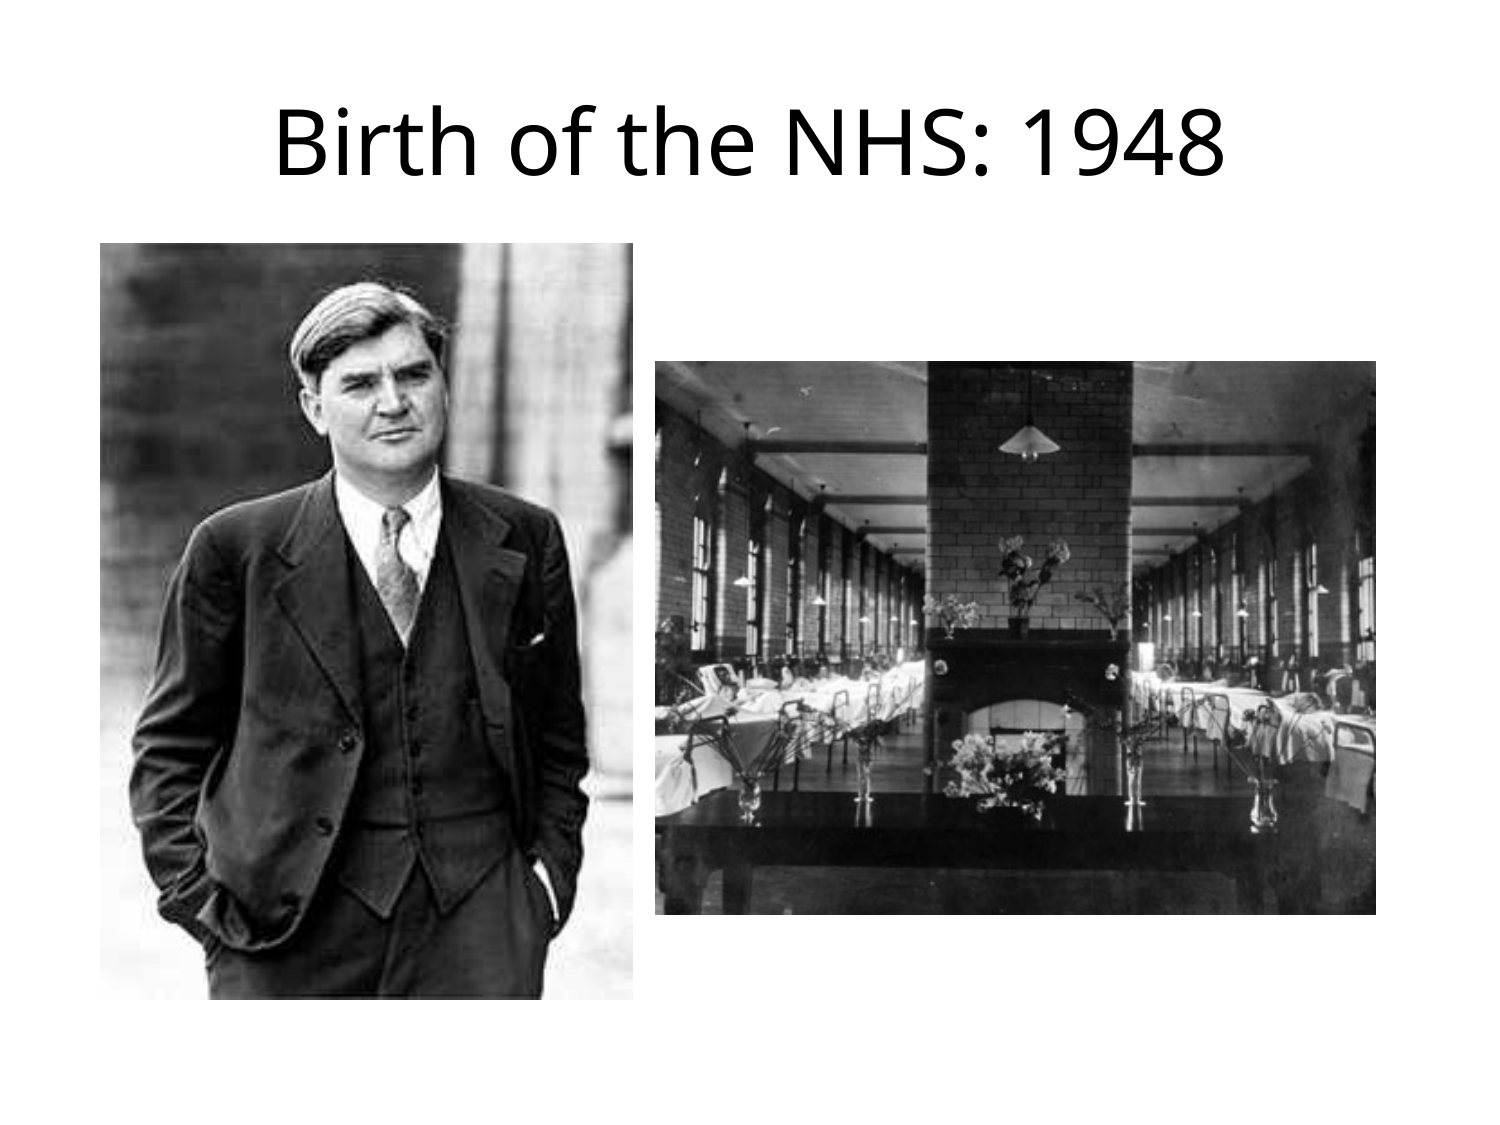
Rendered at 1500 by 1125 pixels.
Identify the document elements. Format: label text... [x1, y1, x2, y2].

title Birth of the NHS: 1948 [75, 45, 1425, 233]
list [655, 361, 1377, 915]
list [100, 243, 633, 1000]
